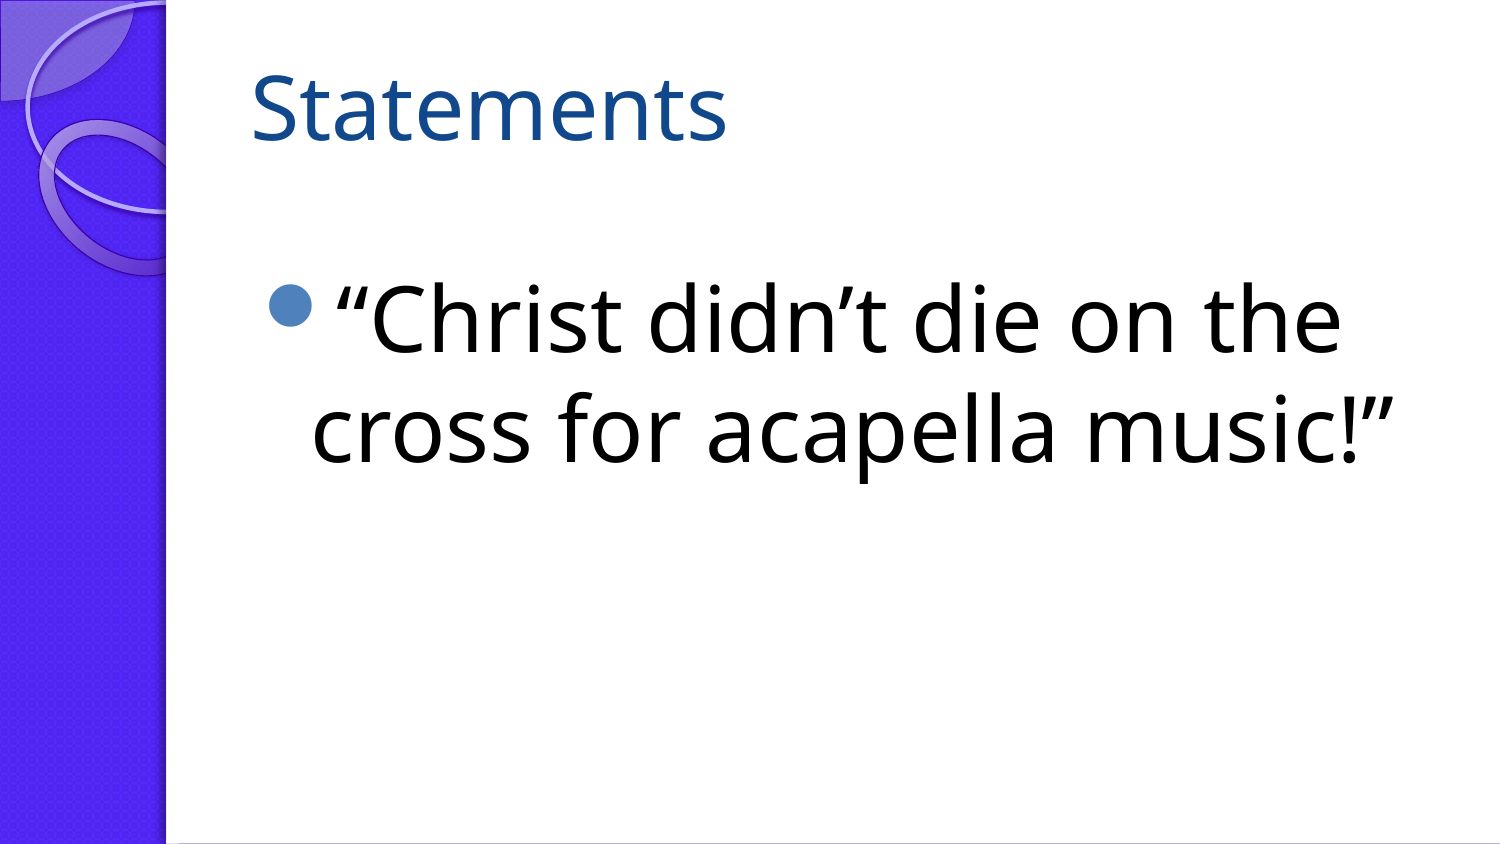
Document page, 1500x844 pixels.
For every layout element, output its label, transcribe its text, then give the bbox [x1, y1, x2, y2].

title Statements [235, 33, 1466, 175]
list “Christ didn’t die on the cross for acapella music!” [235, 253, 1466, 769]
